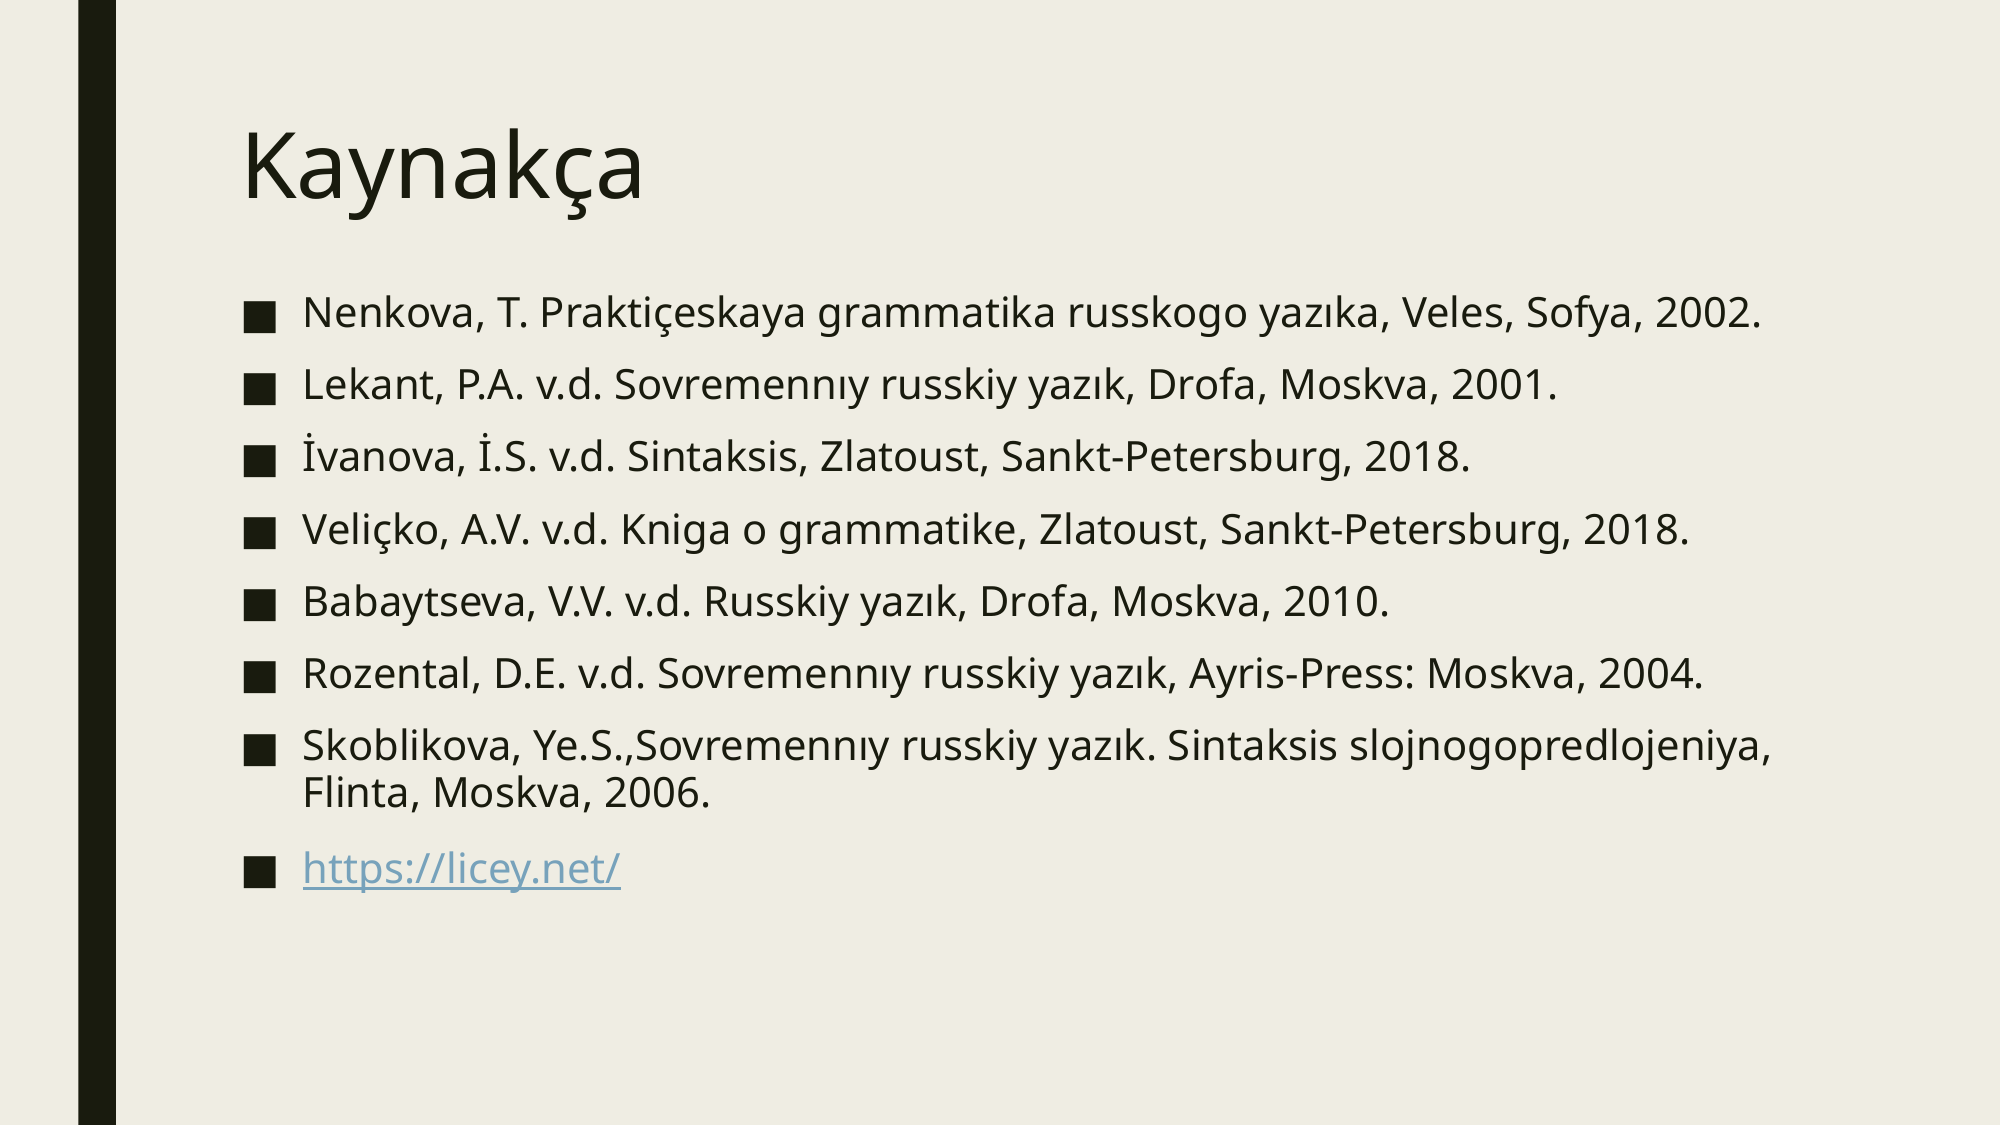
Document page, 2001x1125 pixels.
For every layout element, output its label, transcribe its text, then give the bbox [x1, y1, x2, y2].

list Nenkova, T. Praktiçeskaya grammatika russkogo yazıka, Veles, Sofya, 2002. Lekant, P.A. v.d. Sovremennıy russkiy yazık, Drofa, Moskva, 2001. İvanova, İ.S. v.d. Sintaksis, Zlatoust, Sankt-Petersburg, 2018. Veliçko, A.V. v.d. Kniga o grammatike, Zlatoust, Sankt-Petersburg, 2018. Babaytseva, V.V. v.d. Russkiy yazık, Drofa, Moskva, 2010. Rozental, D.E. v.d. Sovremennıy russkiy yazık, Ayris-Press: Moskva, 2004. Skoblikova, Ye.S.,Sovremennıy russkiy yazık. Sintaksis slojnogopredlojeniya, Flinta, Moskva, 2006. https://licey.net/ [225, 282, 1800, 937]
title Kaynakça [225, 112, 1800, 255]
